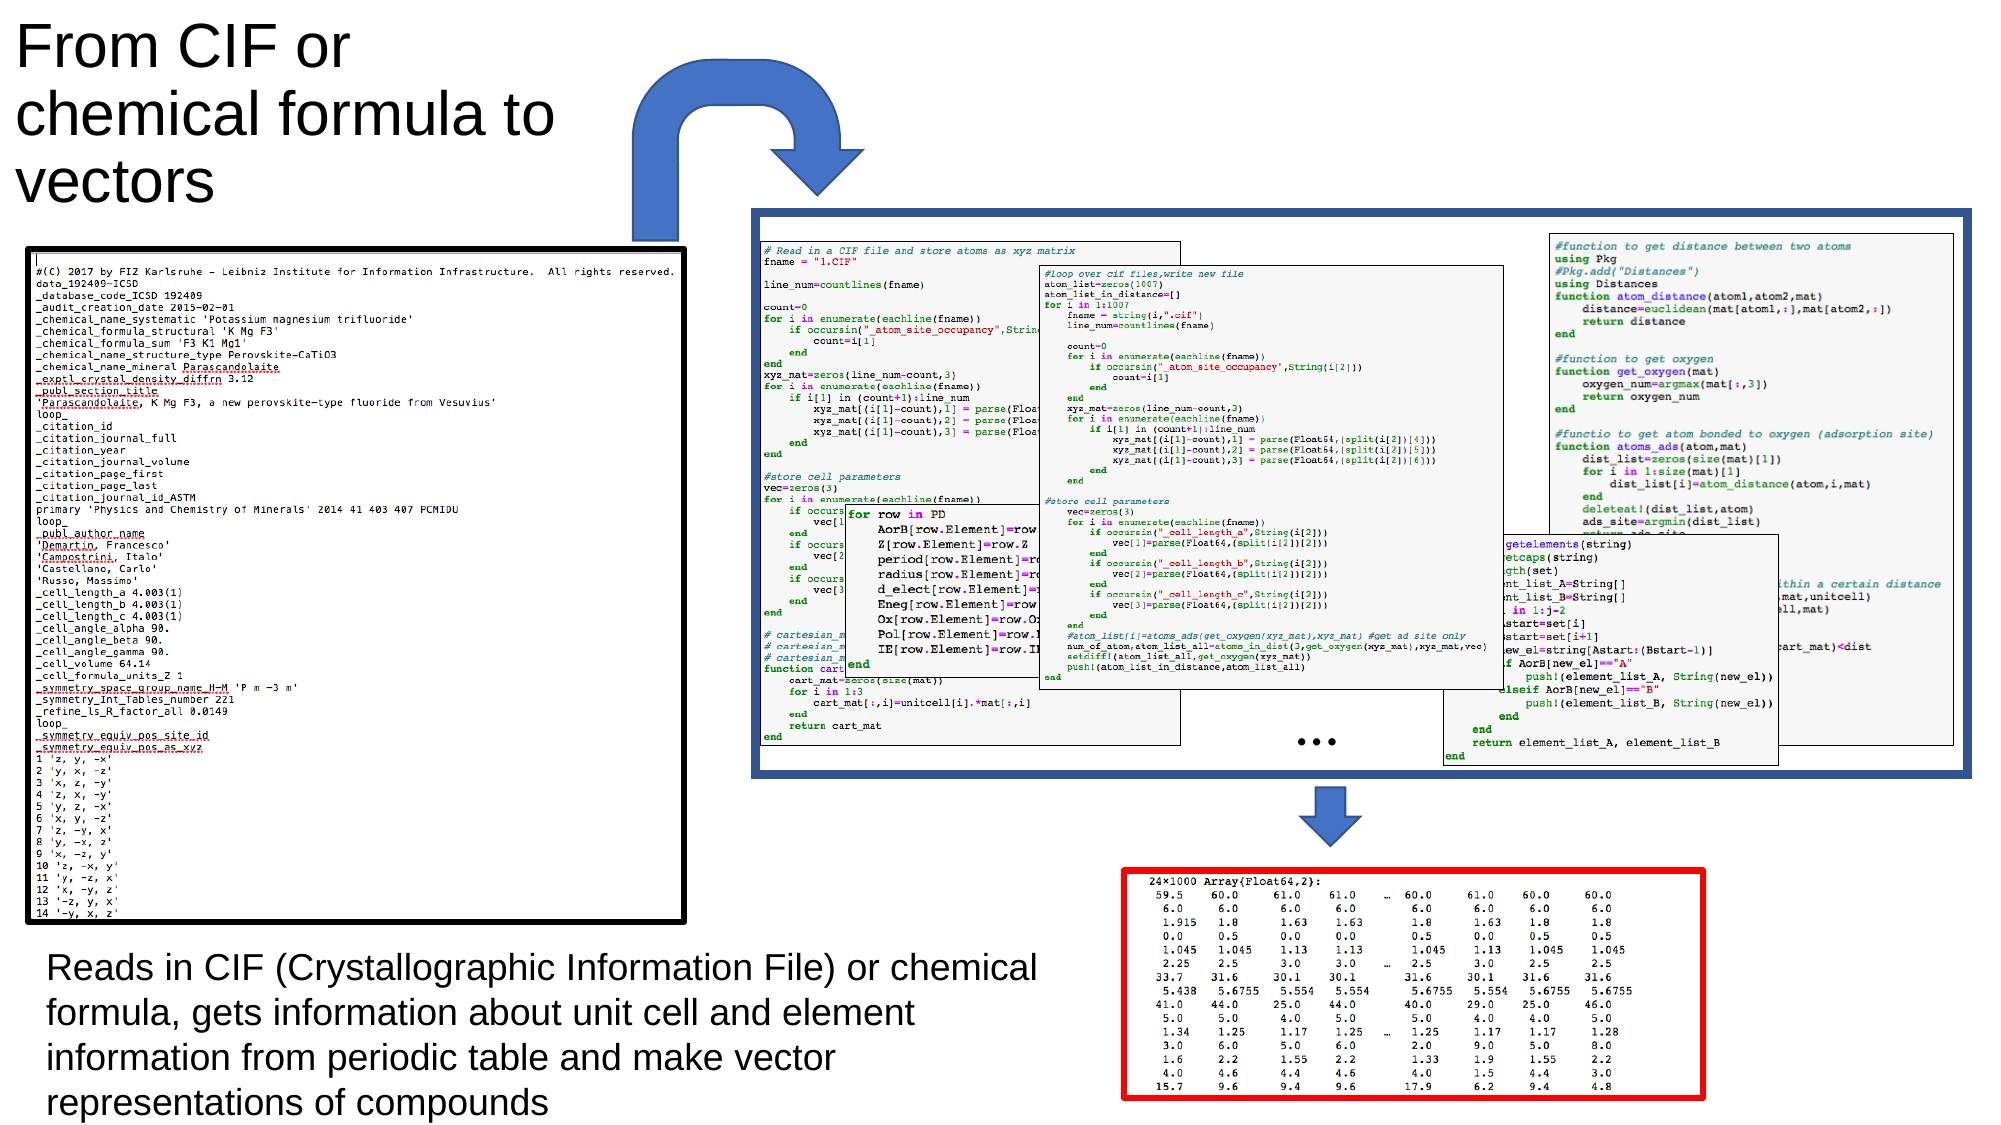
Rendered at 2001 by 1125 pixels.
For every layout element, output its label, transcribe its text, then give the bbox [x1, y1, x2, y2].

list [760, 241, 1181, 746]
text_box [753, 210, 1970, 777]
text_box [1298, 786, 1363, 848]
text_box Reads in CIF (Crystallographic Information File) or chemical formula, gets information about unit cell and element information from periodic table and make vector representations of compounds [31, 935, 1062, 1125]
text_box [631, 58, 865, 242]
title From CIF or chemical formula to vectors [0, 3, 612, 227]
picture [1127, 873, 1701, 1095]
picture [845, 233, 1954, 766]
text_box … [1281, 690, 1354, 765]
picture [31, 252, 682, 919]
